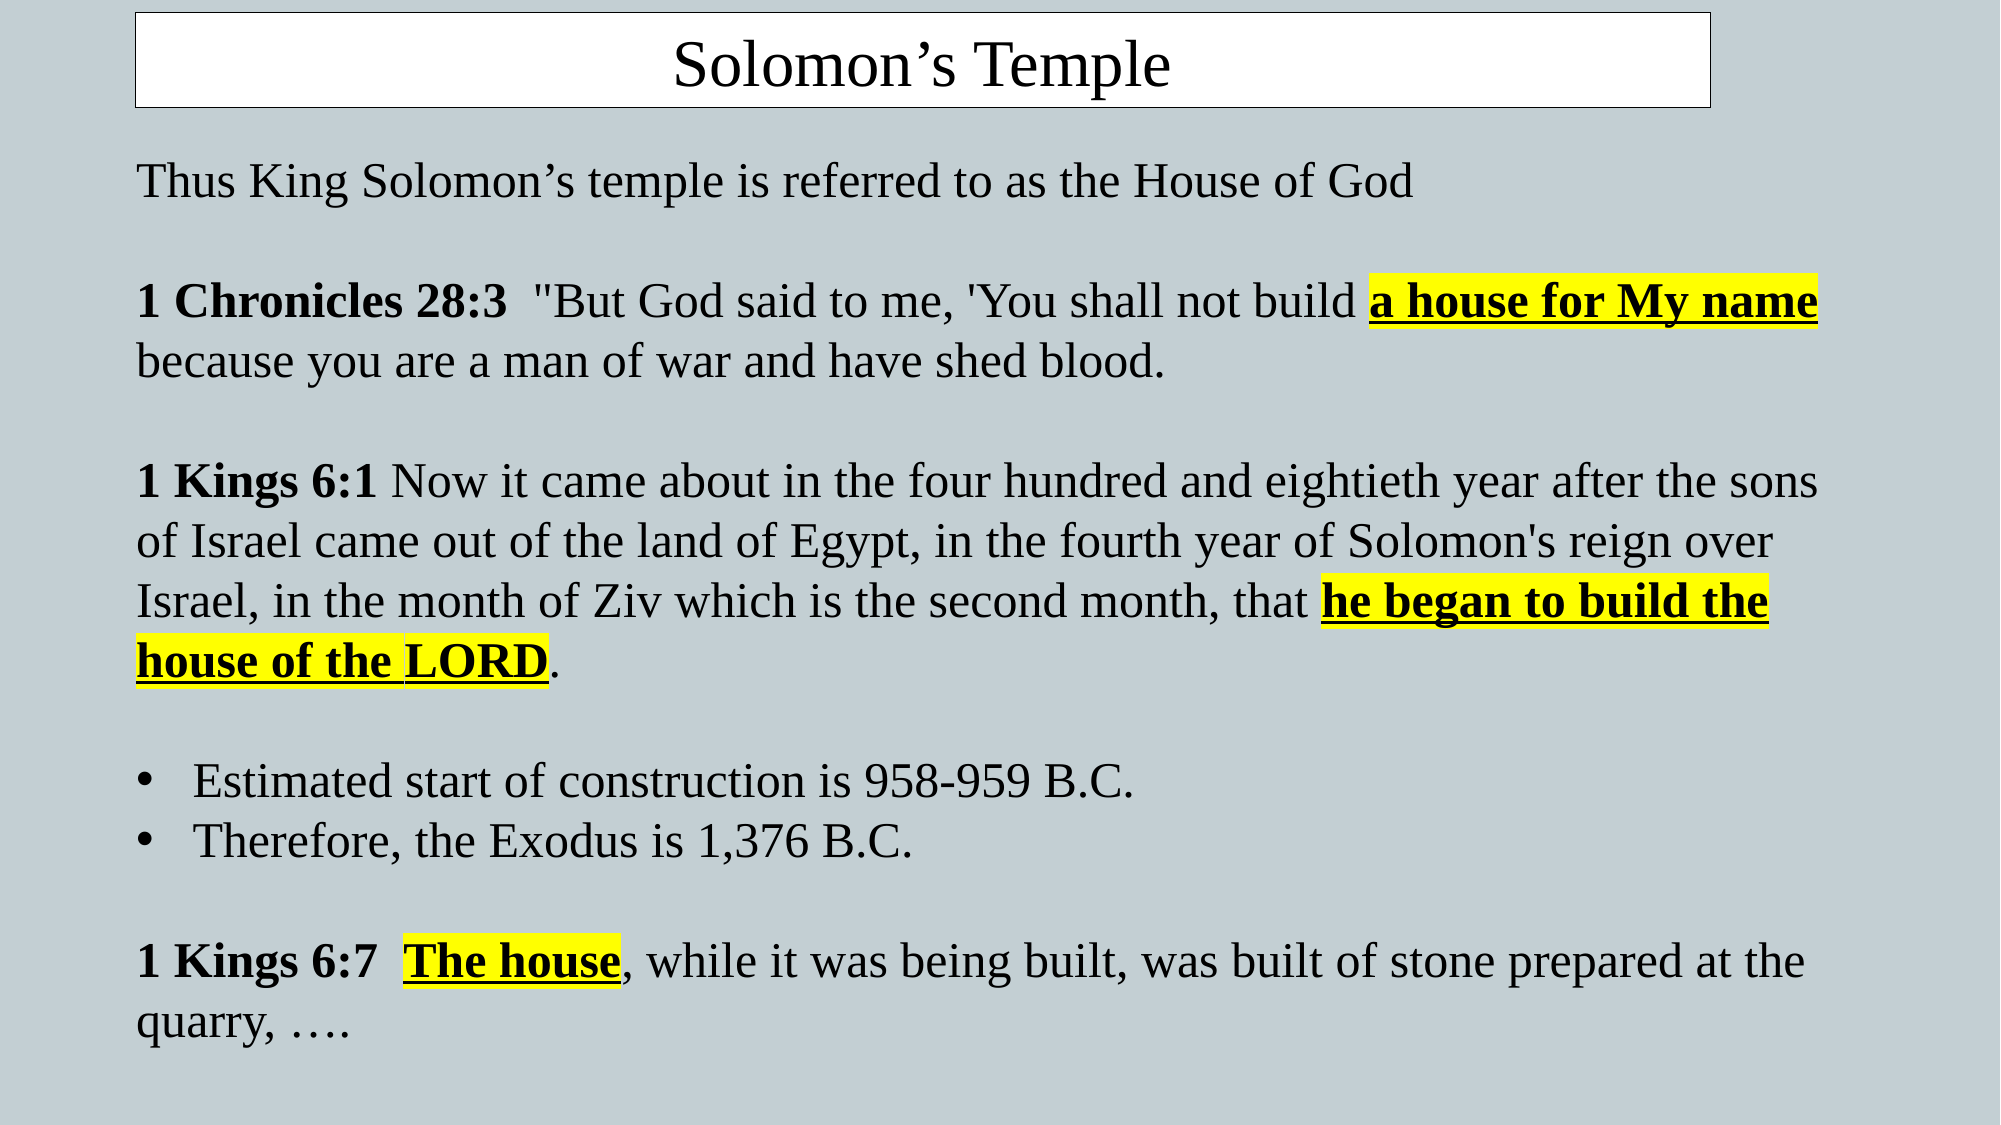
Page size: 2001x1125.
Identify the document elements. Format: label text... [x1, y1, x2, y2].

text_box Solomon’s Temple [135, 12, 1711, 108]
text_box Thus King Solomon’s temple is referred to as the House of God 1 Chronicles 28:3 "But God said to me, 'You shall not build a house for My name because you are a man of war and have shed blood. 1 Kings 6:1 Now it came about in the four hundred and eightieth year after the sons of Israel came out of the land of Egypt, in the fourth year of Solomon's reign over Israel, in the month of Ziv which is the second month, that he began to build the house of the LORD. Estimated start of construction is 958-959 B.C. Therefore, the Exodus is 1,376 B.C. 1 Kings 6:7 The house, while it was being built, was built of stone prepared at the quarry, …. [121, 140, 1857, 1056]
